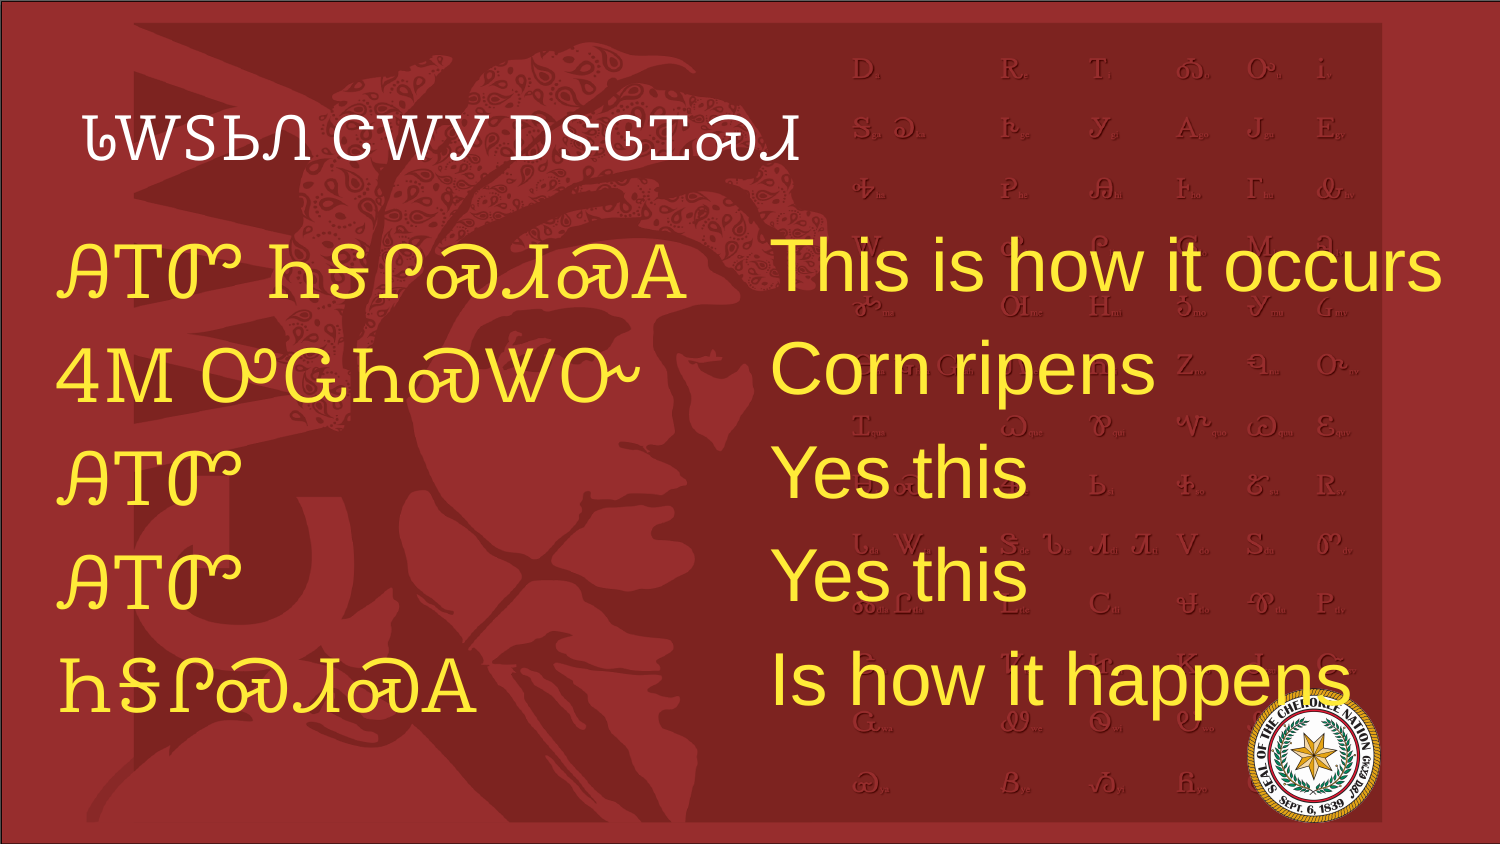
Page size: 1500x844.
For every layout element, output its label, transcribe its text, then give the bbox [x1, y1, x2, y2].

list This is how it occurs Corn ripens Yes this Yes this Is how it happens [754, 187, 1464, 764]
picture [0, 0, 1500, 844]
title ᏓᎳᏚᏏᏁ ᏣᎳᎩ ᎠᏕᎶᏆᏍᏗ [63, 75, 1437, 188]
list ᎯᎢᏛ ᏂᎦᎵᏍᏗᏍᎪ ᏎᎷ ᎤᏩᏂᏍᏔᏅ ᎯᎢᏛ ᎯᎢᏛ ᏂᎦᎵᏍᏗᏍᎪ [40, 195, 770, 771]
